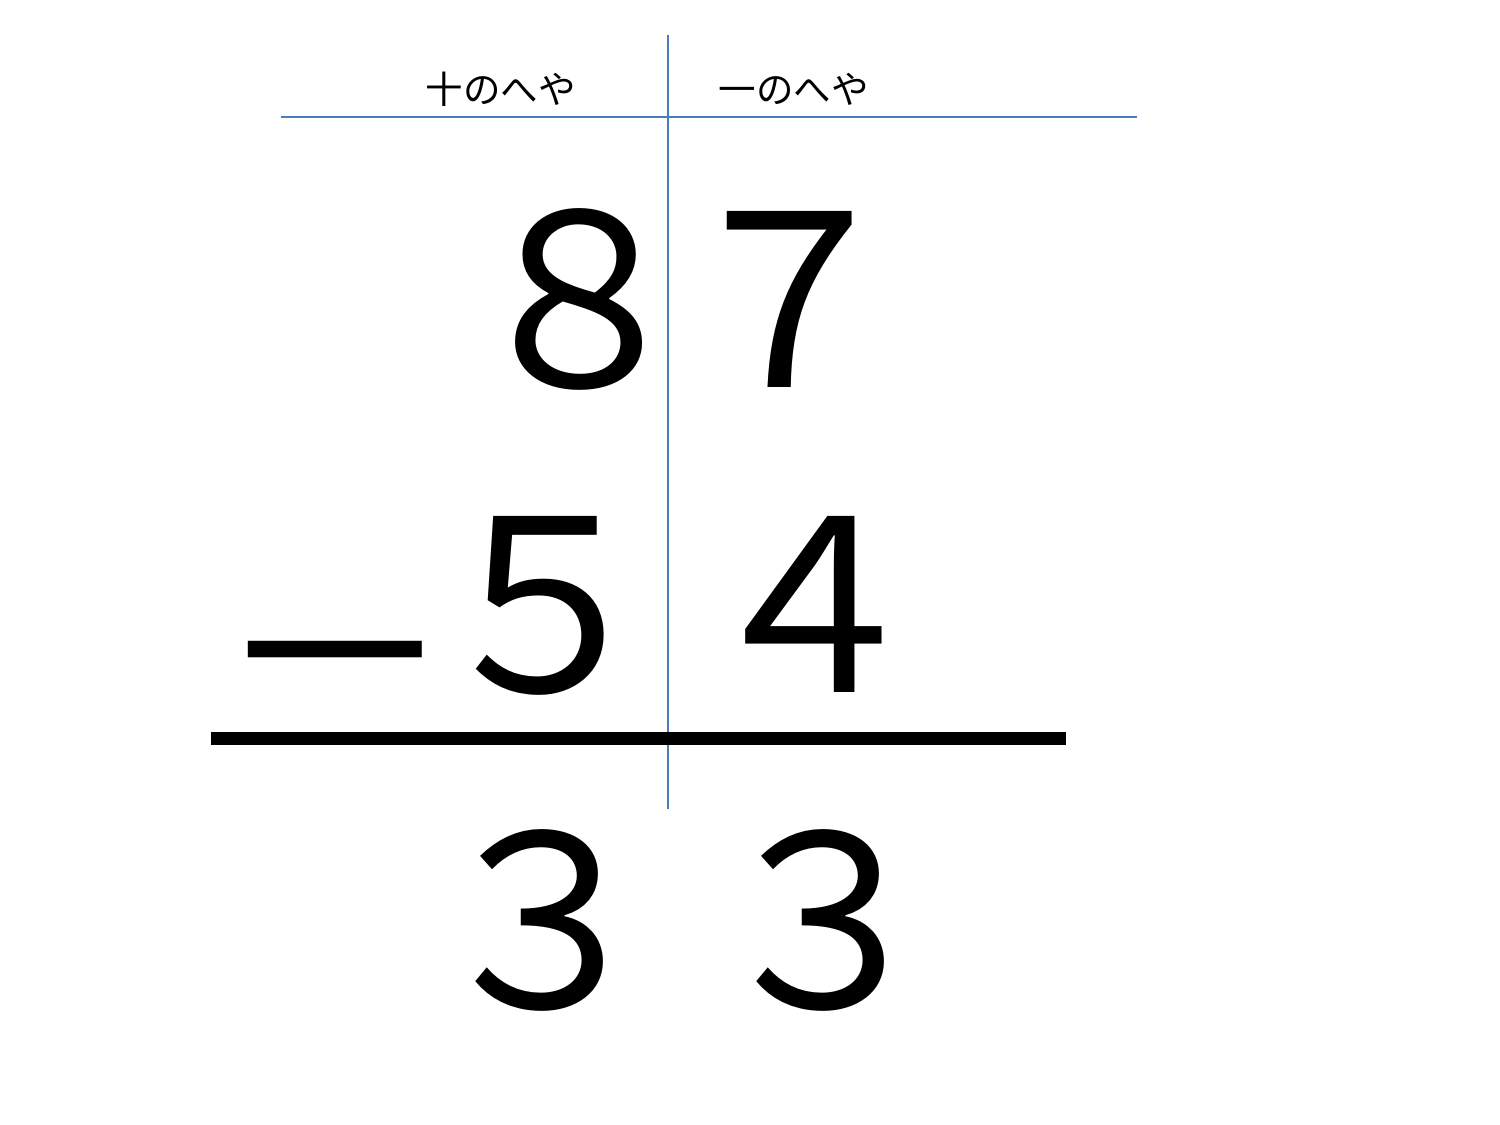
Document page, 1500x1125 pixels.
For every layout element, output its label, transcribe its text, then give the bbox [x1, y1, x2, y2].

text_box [445, 140, 888, 447]
text_box 一のへや [704, 58, 884, 116]
text_box 十のへや [411, 58, 591, 116]
text_box ３ [689, 761, 959, 1064]
text_box ５ [408, 445, 678, 737]
text_box ３ [408, 761, 678, 1064]
text_box ４ [678, 445, 948, 732]
text_box － [200, 492, 470, 795]
